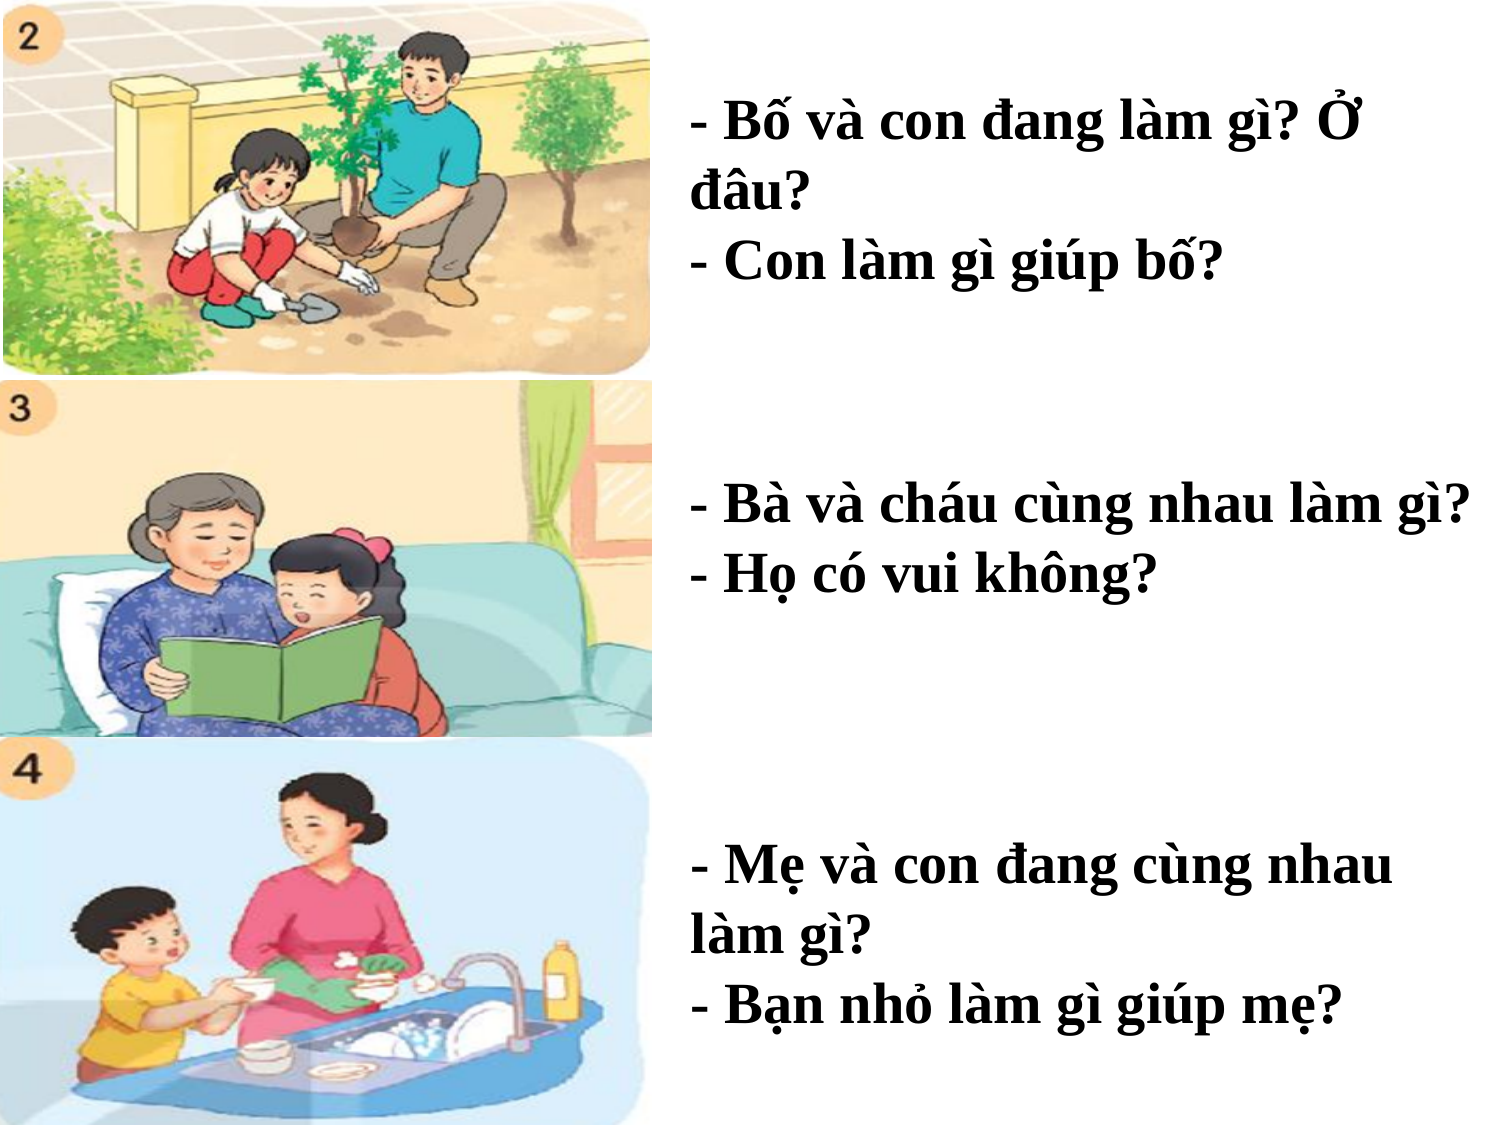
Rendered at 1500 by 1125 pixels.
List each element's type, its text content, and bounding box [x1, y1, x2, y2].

text_box - Bố và con đang làm gì? Ở đâu? - Con làm gì giúp bố? [674, 73, 1500, 299]
picture [0, 380, 652, 1125]
text_box - Bà và cháu cùng nhau làm gì? - Họ có vui không? [674, 456, 1500, 612]
text_box - Mẹ và con đang cùng nhau làm gì? - Bạn nhỏ làm gì giúp mẹ? [676, 817, 1500, 1043]
picture [2, 0, 651, 376]
